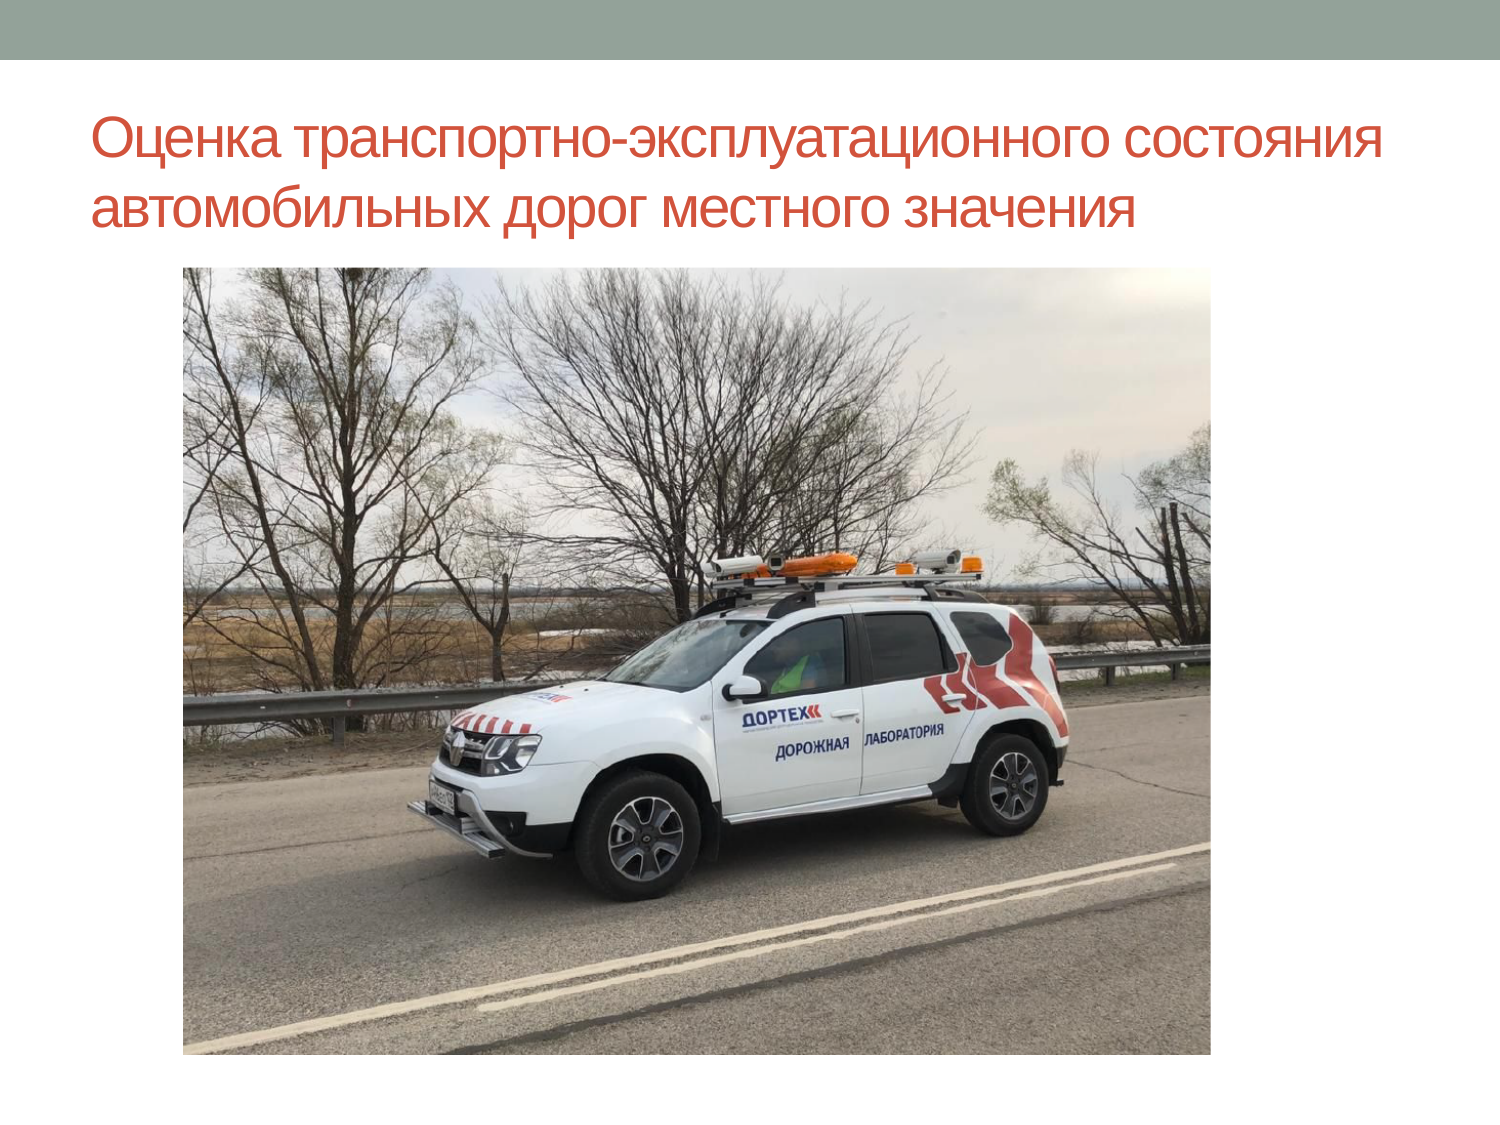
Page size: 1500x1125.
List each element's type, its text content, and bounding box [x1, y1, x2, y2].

title Оценка транспортно-эксплуатационного состояния автомобильных дорог местного значения [75, 87, 1425, 250]
picture [182, 266, 1211, 1055]
